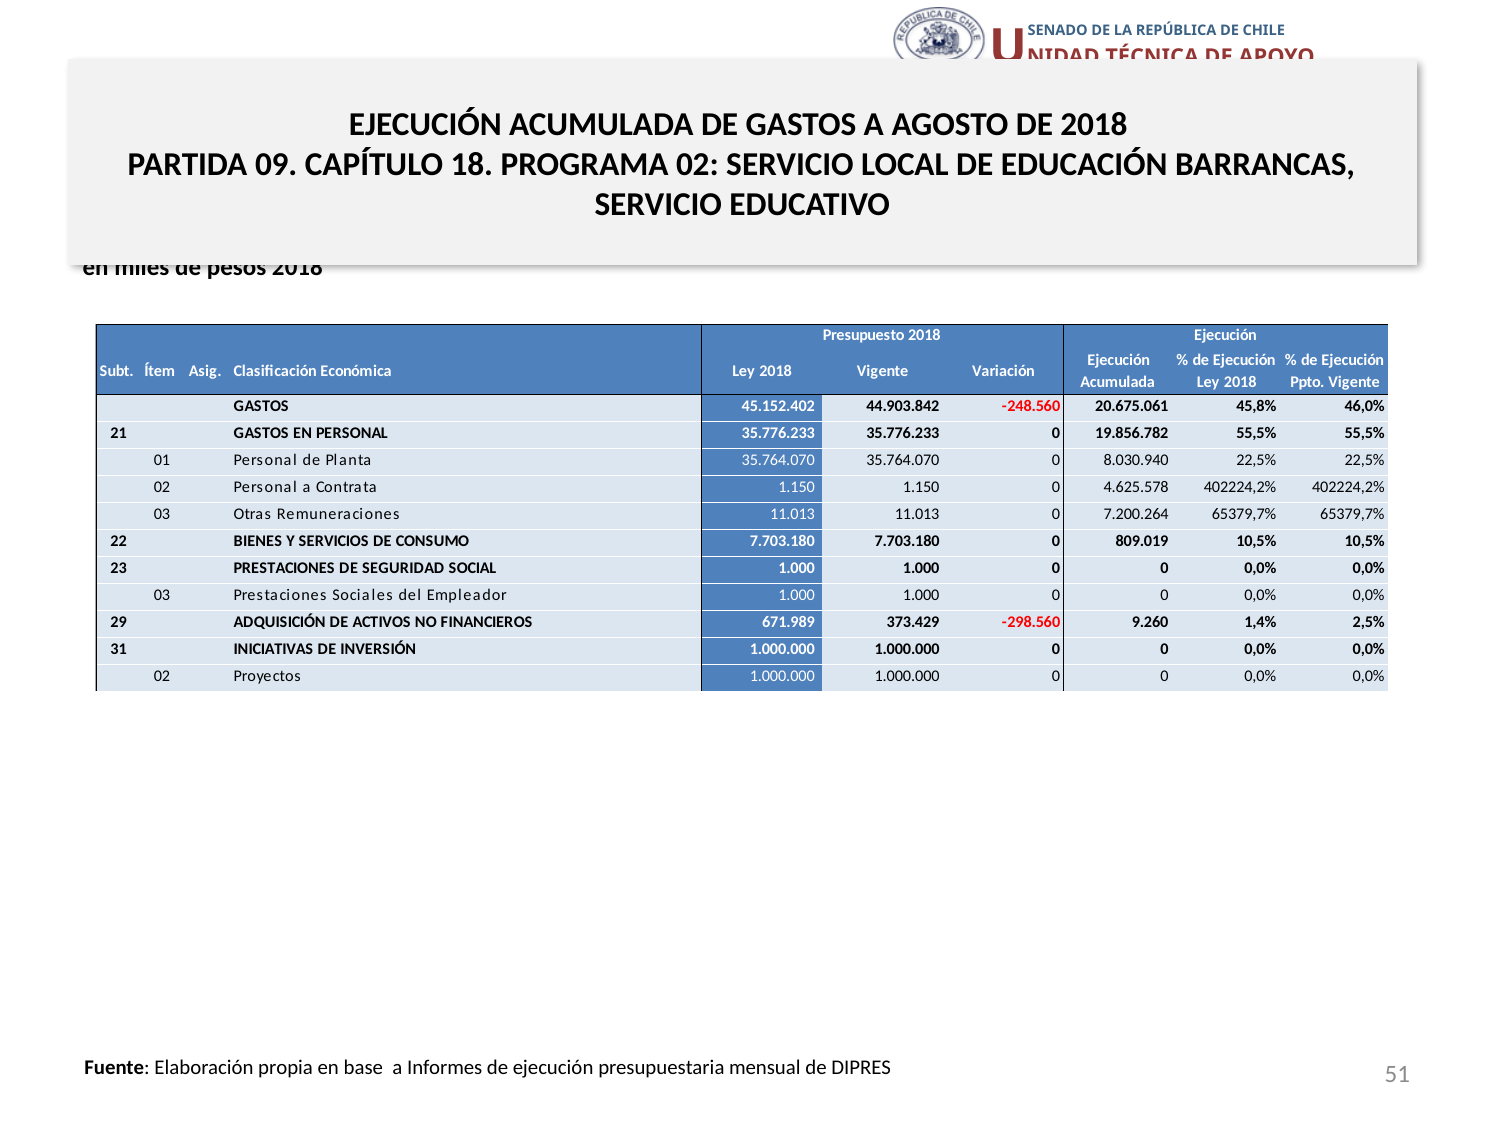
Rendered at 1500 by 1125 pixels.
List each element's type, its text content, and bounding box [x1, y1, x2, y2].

slide_number 51 [1074, 1042, 1425, 1103]
text_box en miles de pesos 2018 [67, 269, 1418, 319]
title EJECUCIÓN ACUMULADA DE GASTOS A AGOSTO DE 2018 PARTIDA 09. CAPÍTULO 18. PROGRAMA 02: SERVICIO LOCAL DE EDUCACIÓN BARRANCAS, SERVICIO EDUCATIVO [68, 60, 1416, 264]
picture [893, 7, 987, 60]
picture [95, 323, 1390, 693]
